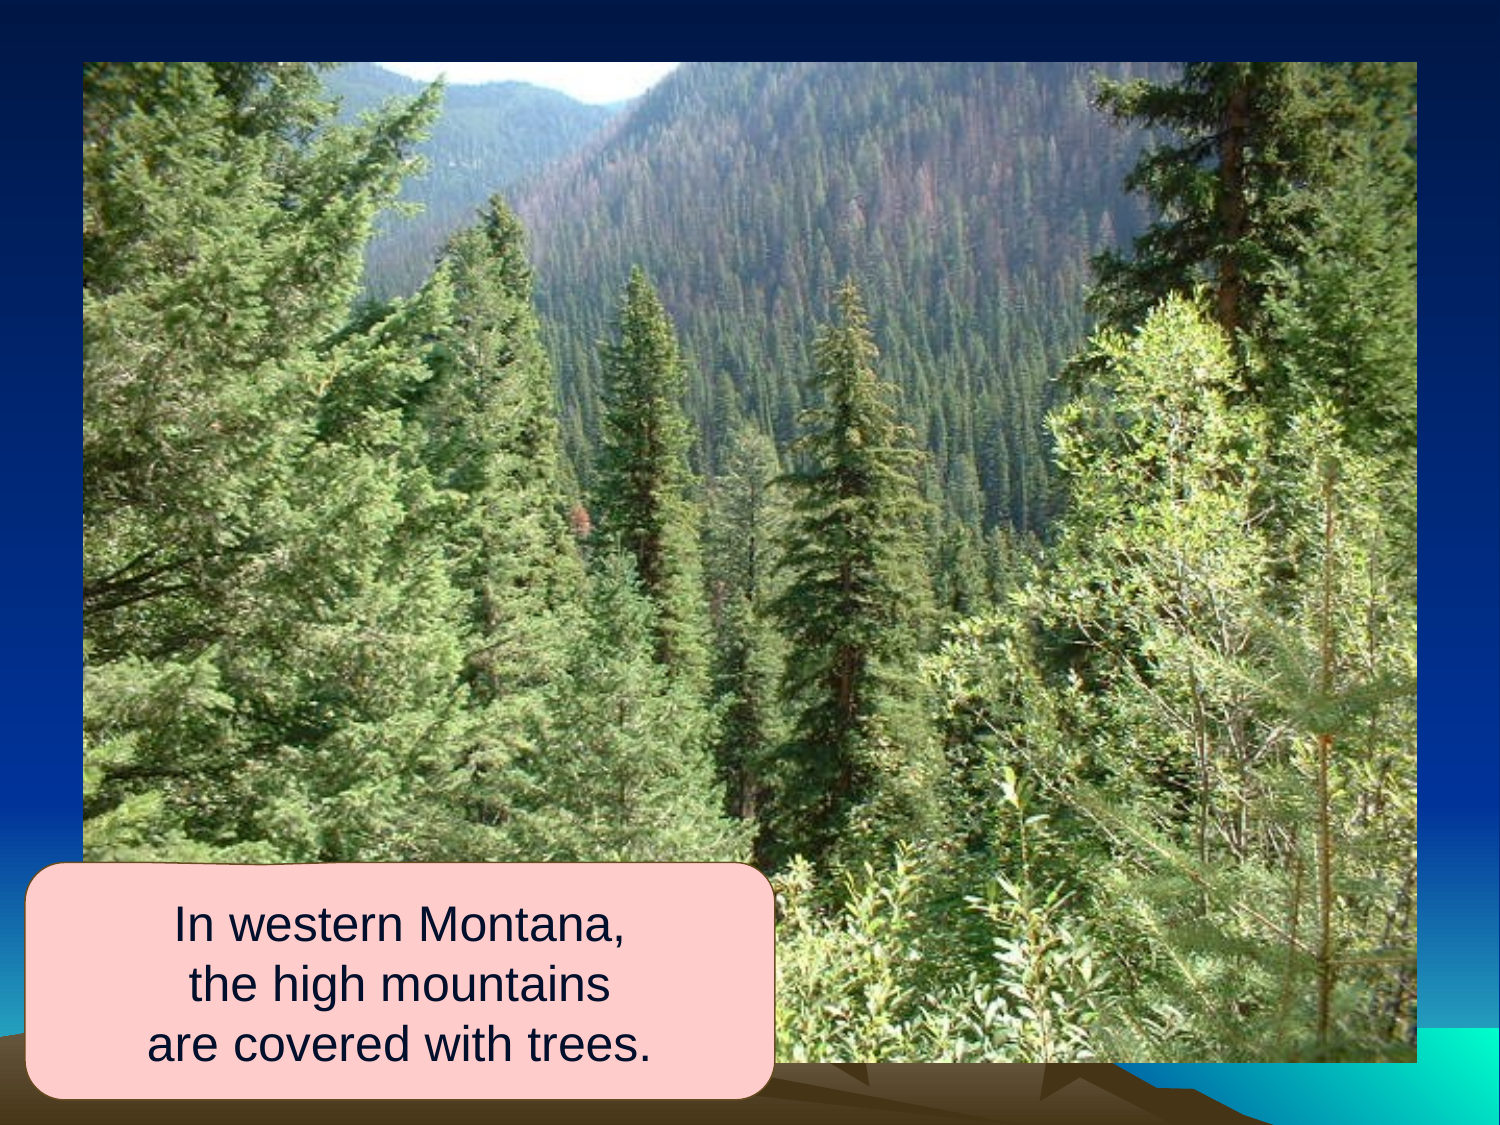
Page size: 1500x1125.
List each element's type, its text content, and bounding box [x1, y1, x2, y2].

text_box In western Montana, the high mountains are covered with trees. [24, 862, 774, 1100]
picture [83, 62, 1417, 1063]
